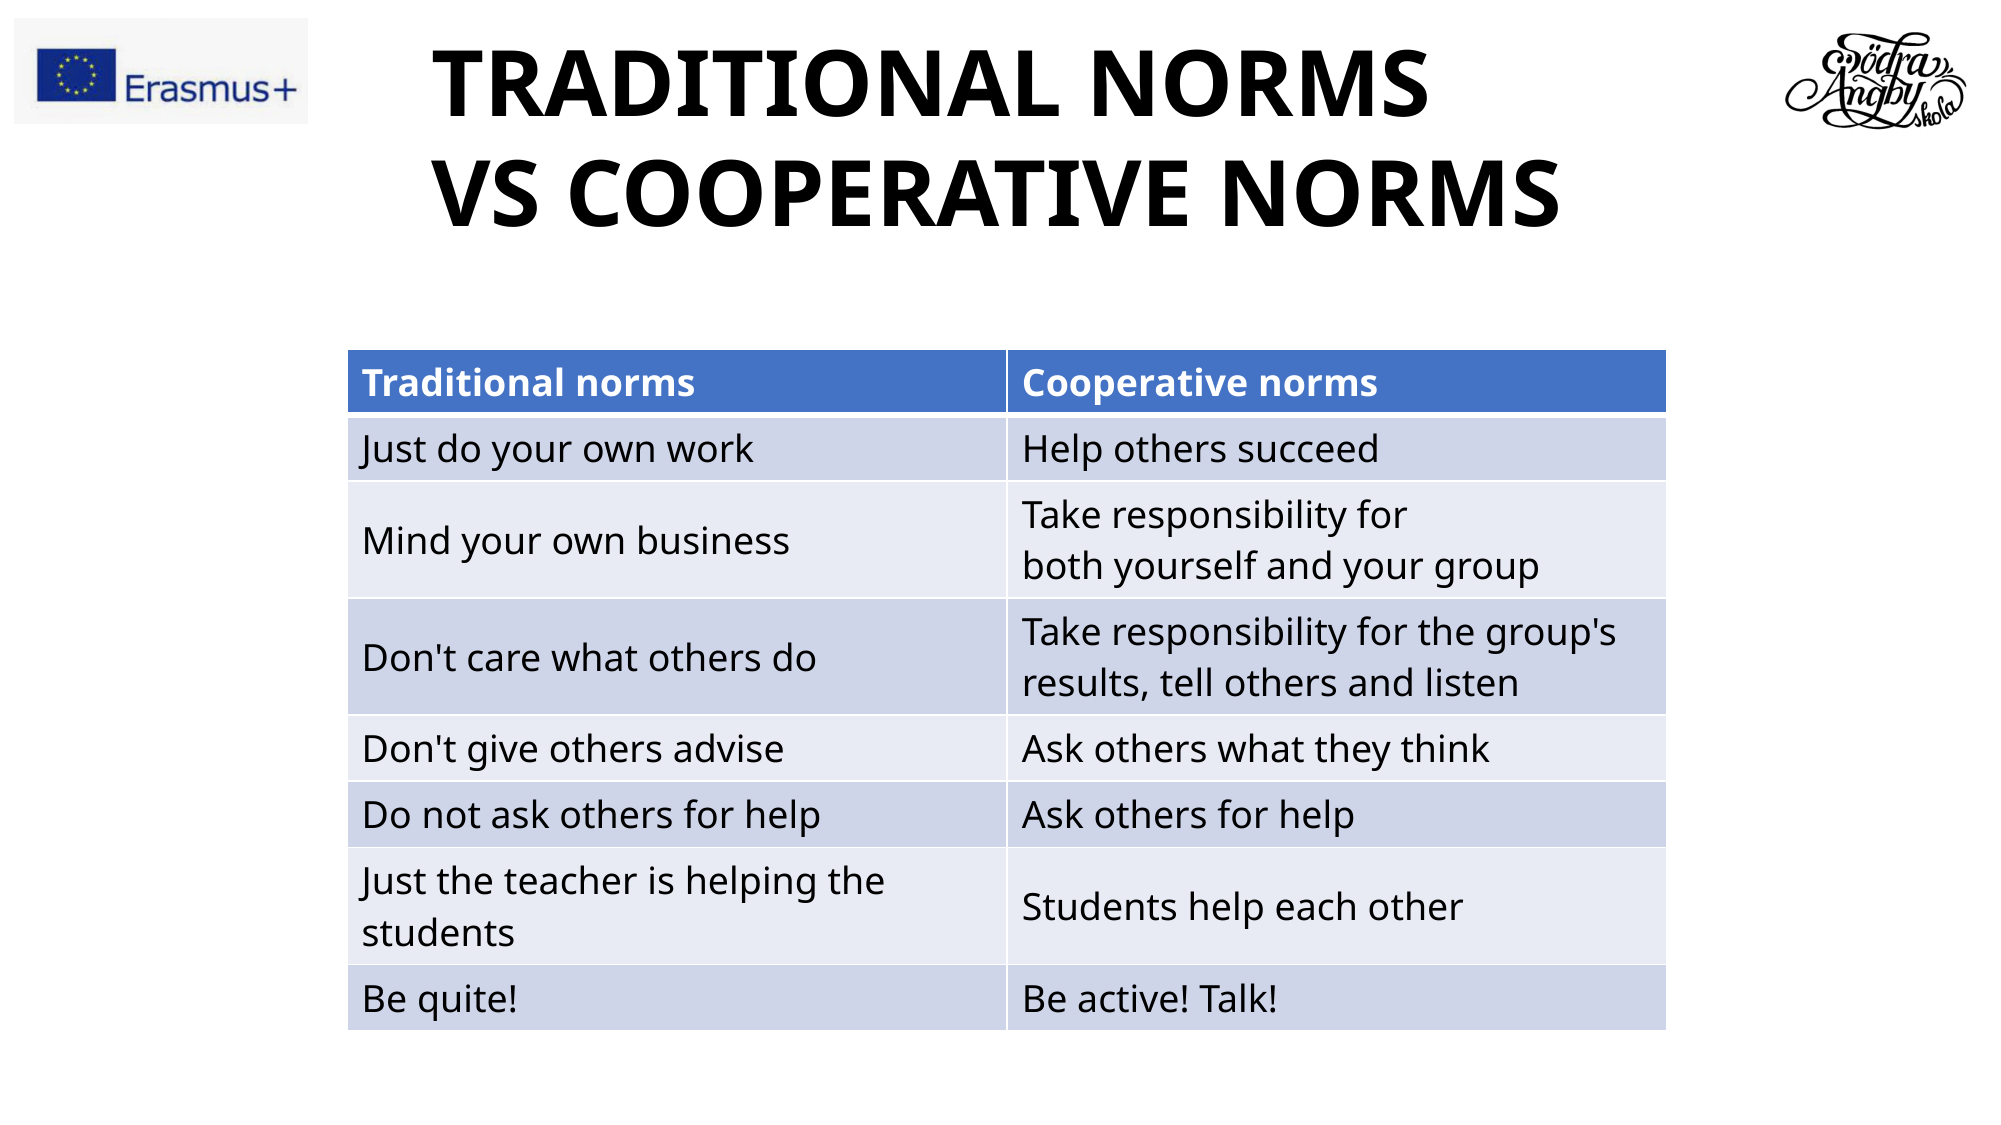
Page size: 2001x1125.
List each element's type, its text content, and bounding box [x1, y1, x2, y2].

table_cell Mind your own business [348, 482, 1006, 597]
table_cell Do not ask others for help [348, 782, 1006, 847]
table_cell Take responsibility for both yourself and your group [1008, 482, 1666, 597]
text_box TRADITIONAL NORMS VS COOPERATIVE NORMS [416, 17, 1725, 253]
table_cell Don't give others advise [348, 716, 1006, 780]
table_cell Students help each other [1008, 848, 1666, 964]
table_cell Take responsibility for the group's results, tell others and listen [1008, 599, 1666, 714]
table_cell Don't care what others do [348, 599, 1006, 714]
table_cell Ask others what they think [1008, 716, 1666, 780]
table_cell Help others succeed [1008, 418, 1666, 480]
table_cell Ask others for help [1008, 782, 1666, 847]
table_header Traditional norms [348, 350, 1006, 412]
table_cell Just do your own work [348, 418, 1006, 480]
table_cell Be active! Talk! [1008, 965, 1666, 1030]
table_cell Be quite! [348, 965, 1006, 1030]
table_header Cooperative norms [1008, 350, 1666, 412]
picture [1776, 12, 1978, 147]
table_cell Just the teacher is helping the students [348, 848, 1006, 964]
picture [14, 18, 308, 124]
